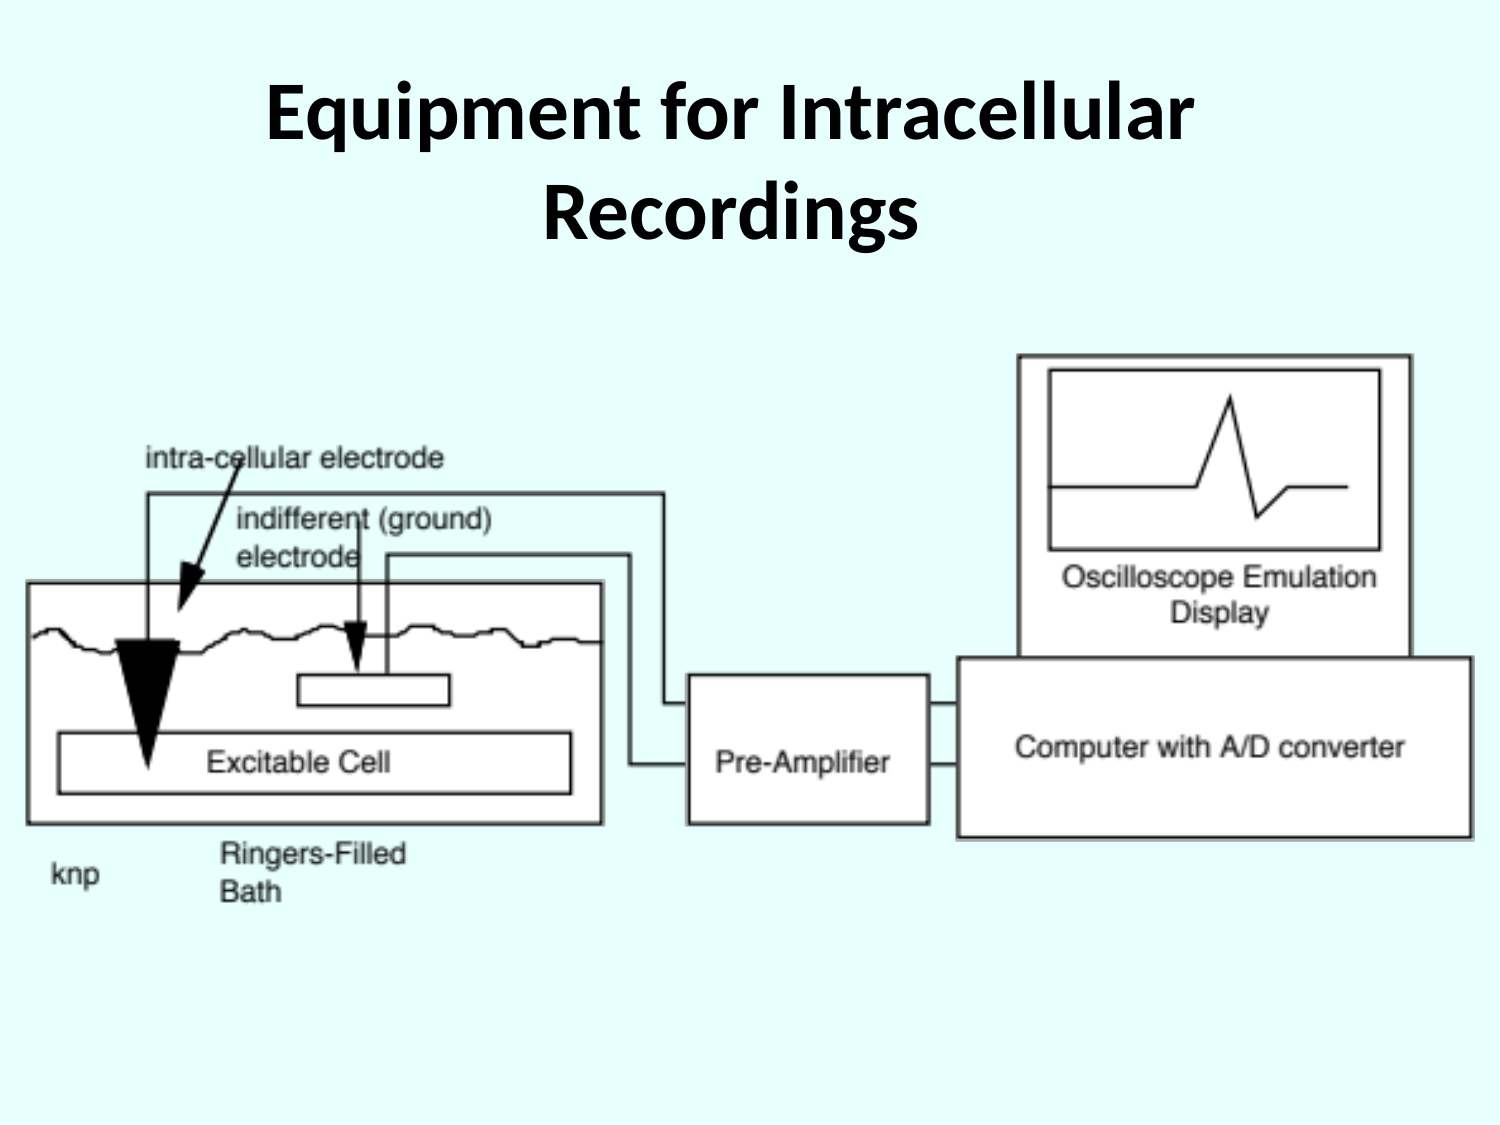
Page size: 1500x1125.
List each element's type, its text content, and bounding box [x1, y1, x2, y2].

title Equipment for Intracellular Recordings [62, 62, 1400, 250]
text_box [24, 351, 1476, 913]
